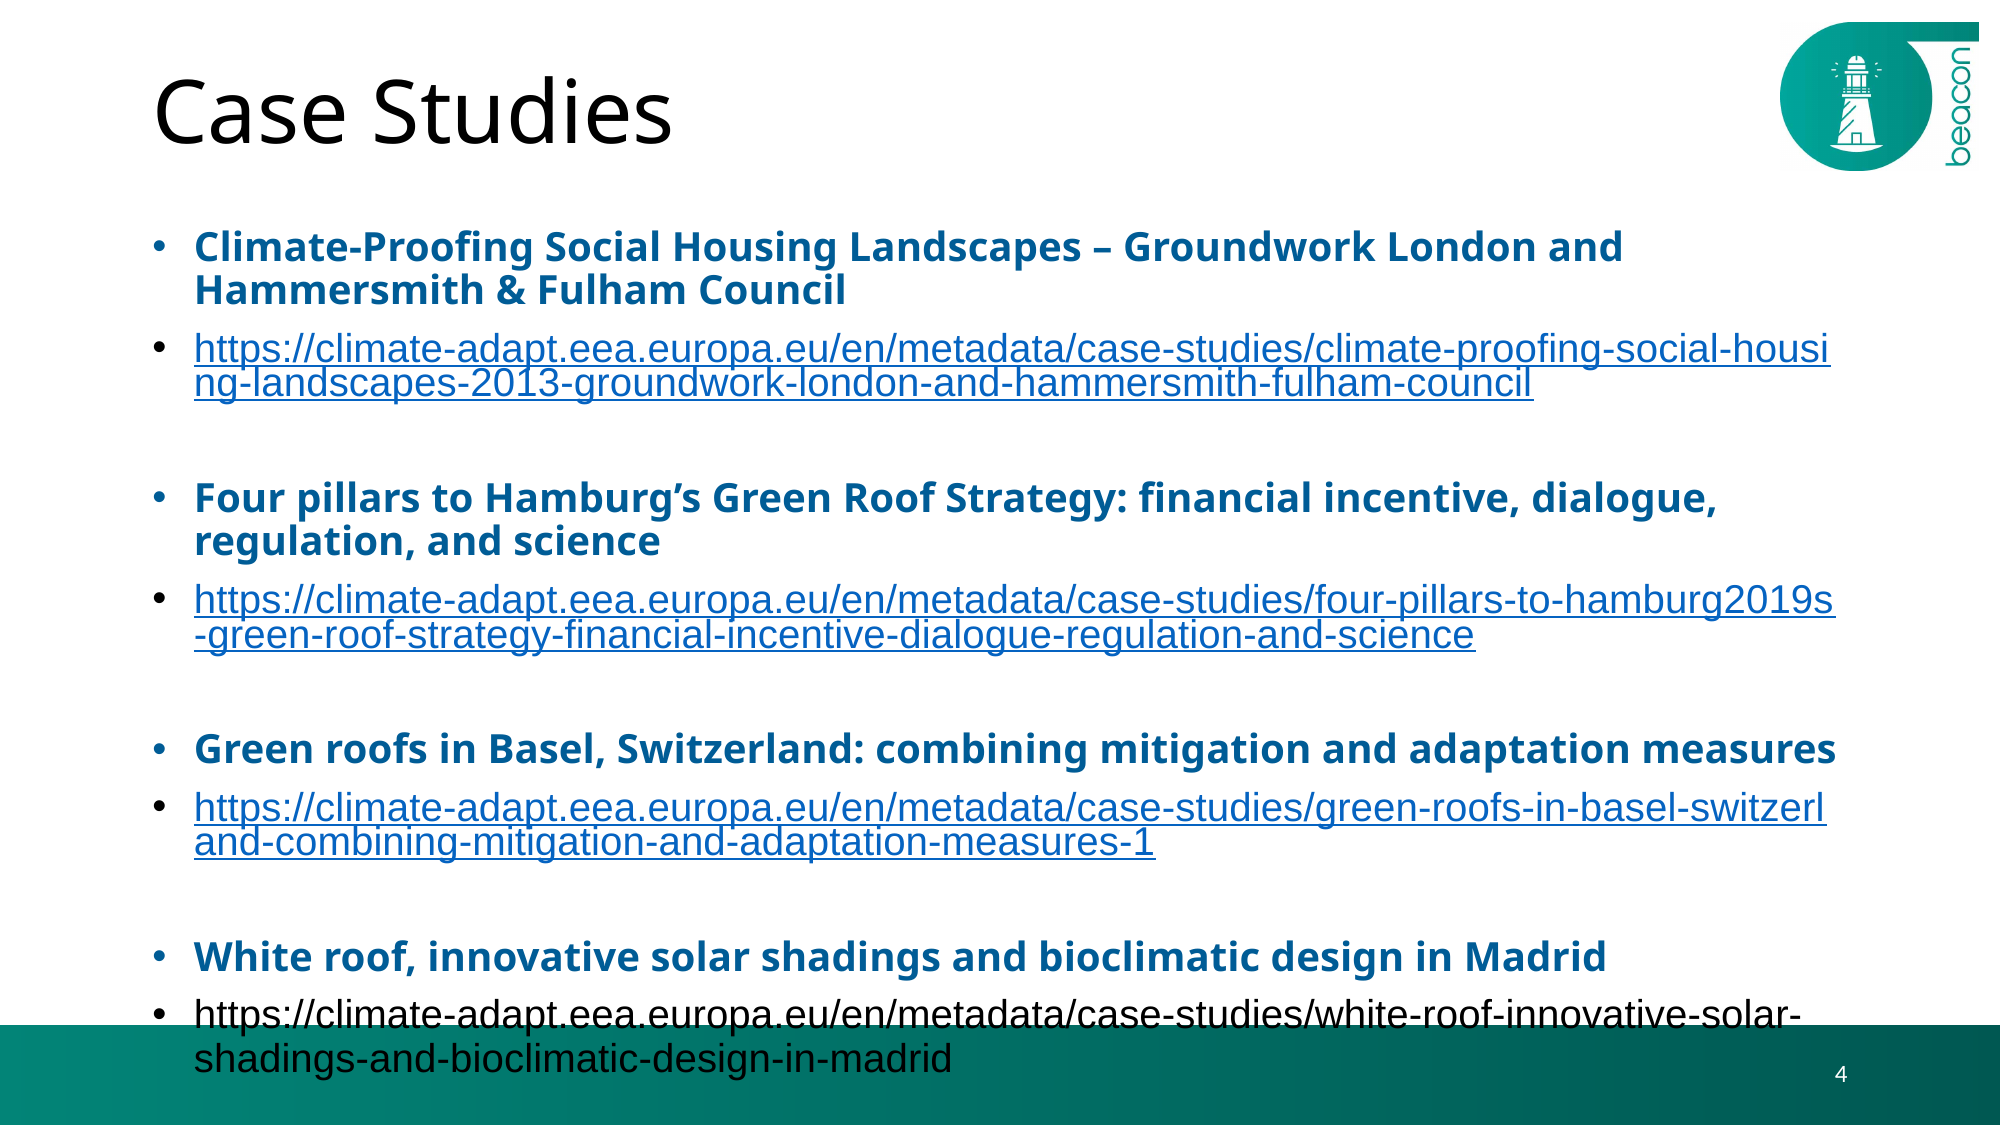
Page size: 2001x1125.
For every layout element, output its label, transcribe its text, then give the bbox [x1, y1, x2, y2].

picture [1780, 22, 1979, 171]
list Climate-Proofing Social Housing Landscapes – Groundwork London and Hammersmith & Fulham Council https://climate-adapt.eea.europa.eu/en/metadata/case-studies/climate-proofing-social-housing-landscapes-2013-groundwork-london-and-hammersmith-fulham-council Four pillars to Hamburg’s Green Roof Strategy: financial incentive, dialogue, regulation, and science https://climate-adapt.eea.europa.eu/en/metadata/case-studies/four-pillars-to-hamburg2019s-green-roof-strategy-financial-incentive-dialogue-regulation-and-science Green roofs in Basel, Switzerland: combining mitigation and adaptation measures https://climate-adapt.eea.europa.eu/en/metadata/case-studies/green-roofs-in-basel-switzerland-combining-mitigation-and-adaptation-measures-1 White roof, innovative solar shadings and bioclimatic design in Madrid https://climate-adapt.eea.europa.eu/en/metadata/case-studies/white-roof-innovative-solar-shadings-and-bioclimatic-design-in-madrid [137, 219, 1863, 1014]
title Case Studies [137, 59, 1863, 171]
slide_number 4 [1412, 1042, 1863, 1103]
